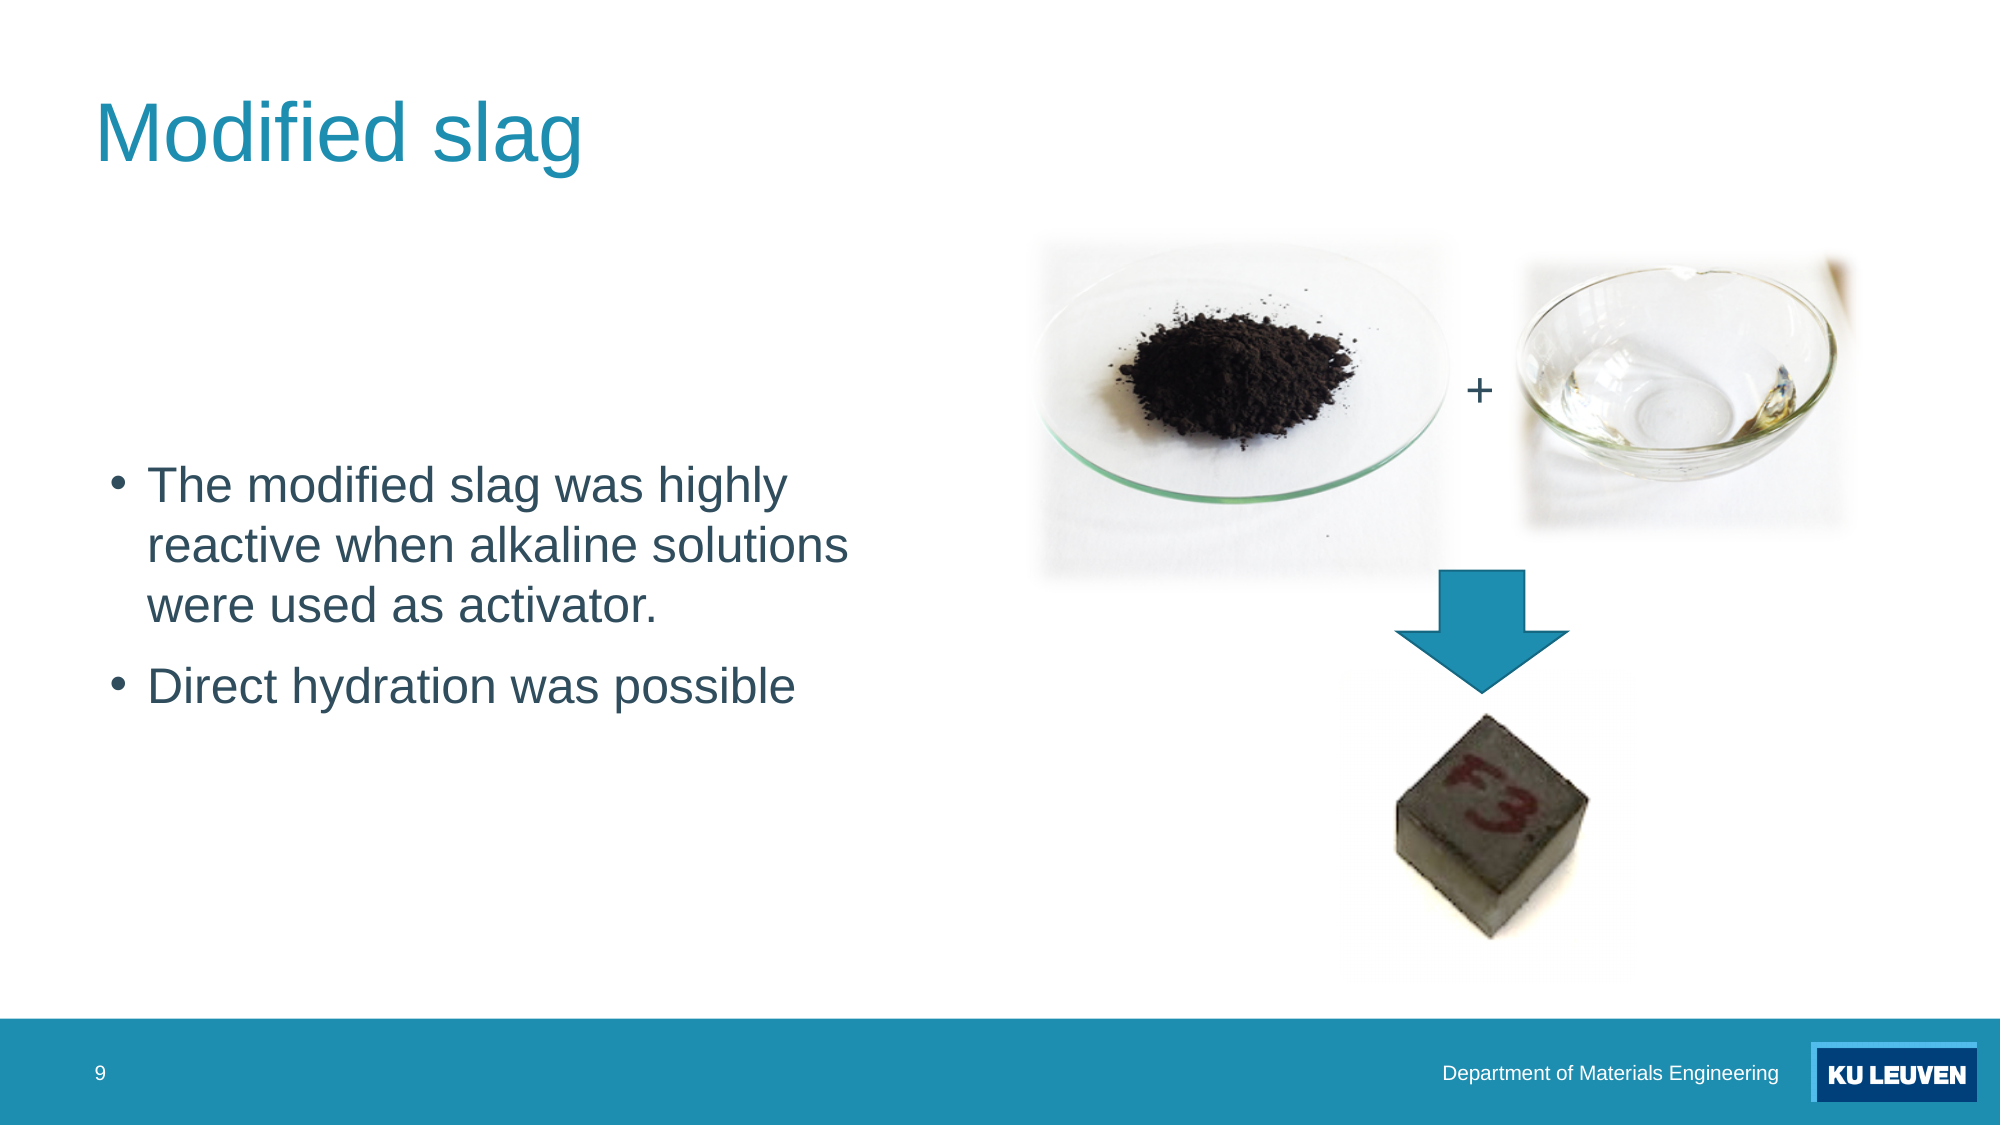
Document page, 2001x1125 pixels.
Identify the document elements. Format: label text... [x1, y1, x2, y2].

title Modified slag [94, 33, 1906, 223]
footer Department of Materials Engineering [989, 1018, 1809, 1125]
picture [1328, 675, 1646, 976]
text_box [1506, 245, 1865, 547]
picture [1811, 1042, 1977, 1102]
text_box [1394, 569, 1571, 675]
text_box [1020, 222, 1468, 599]
slide_number 9 [94, 1018, 201, 1125]
text_box + [1450, 350, 1508, 426]
list The modified slag was highly reactive when alkaline solutions were used as activator. Direct hydration was possible [94, 445, 981, 764]
